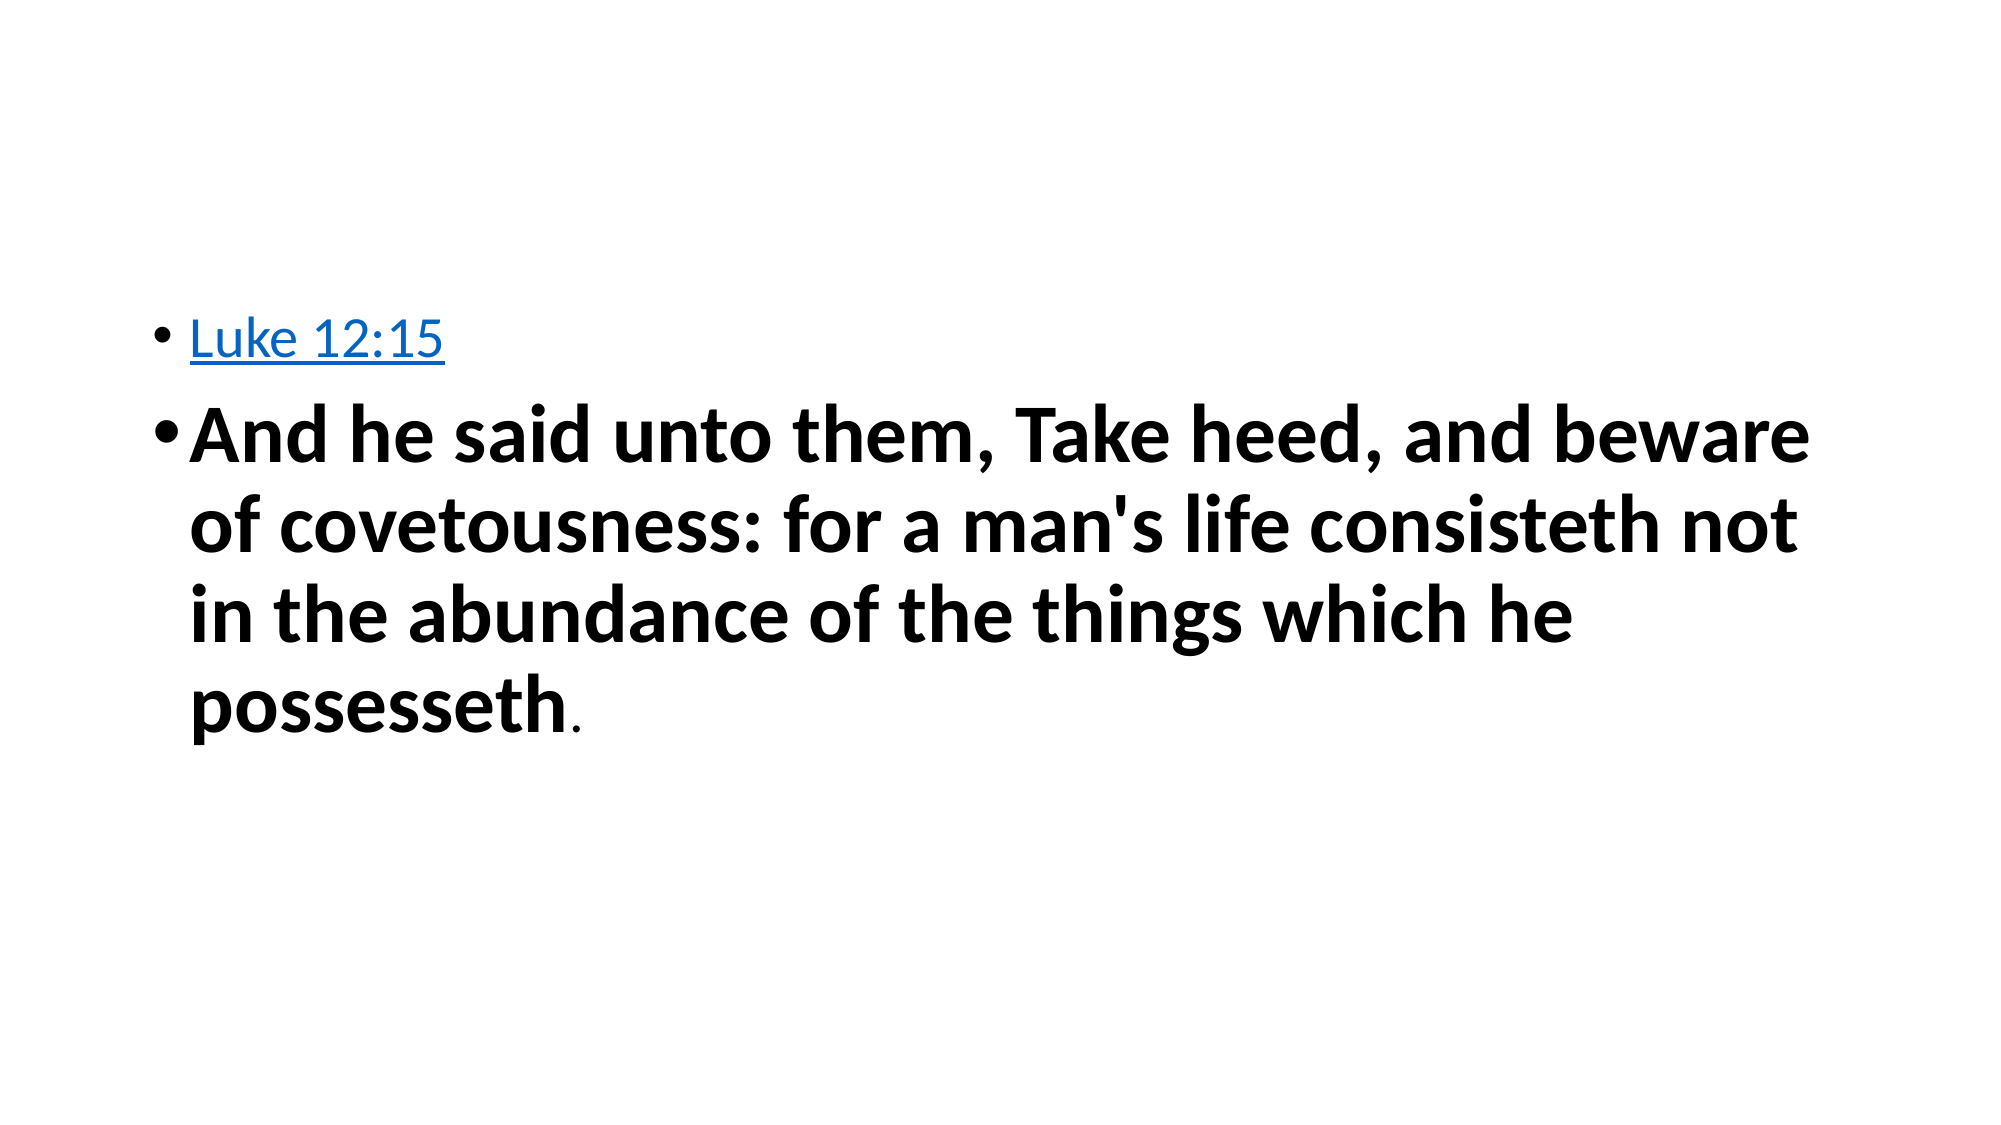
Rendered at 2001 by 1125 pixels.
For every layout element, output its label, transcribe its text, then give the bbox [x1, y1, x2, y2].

list Luke 12:15 And he said unto them, Take heed, and beware of covetousness: for a man's life consisteth not in the abundance of the things which he possesseth. [137, 299, 1863, 1014]
